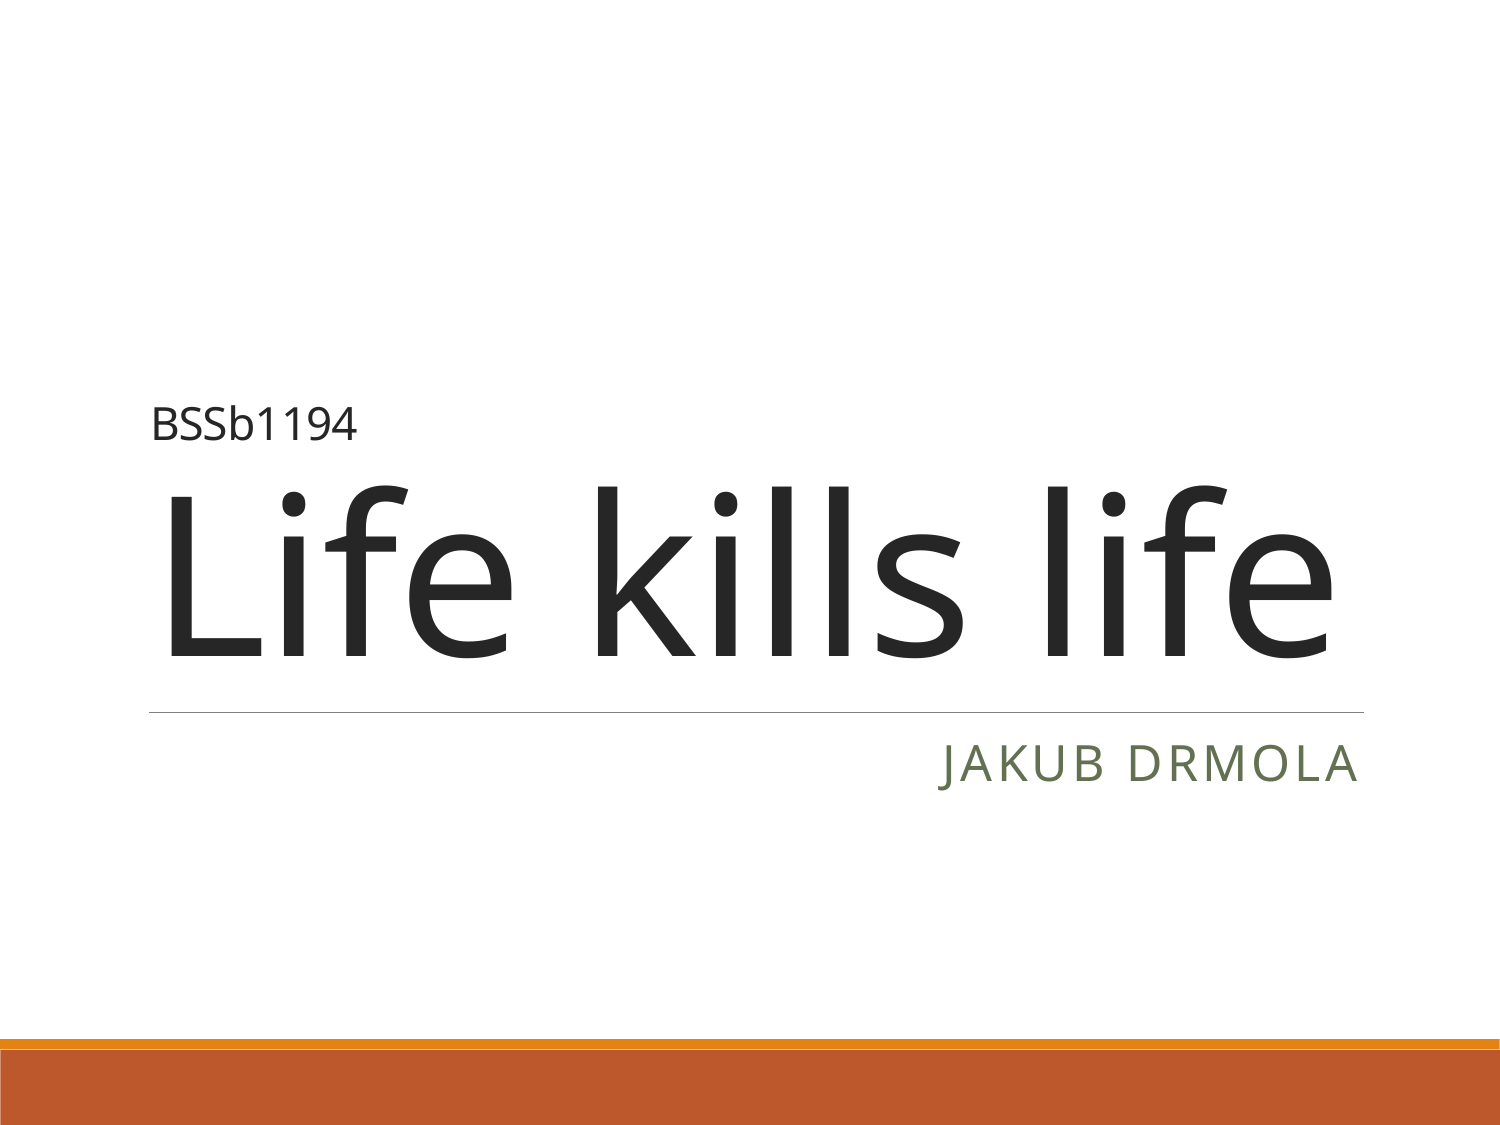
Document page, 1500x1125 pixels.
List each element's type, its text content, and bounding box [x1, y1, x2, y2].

subtitle Jakub Drmola [135, 730, 1373, 919]
title BSSb1194 Life kills life [135, 124, 1373, 710]
